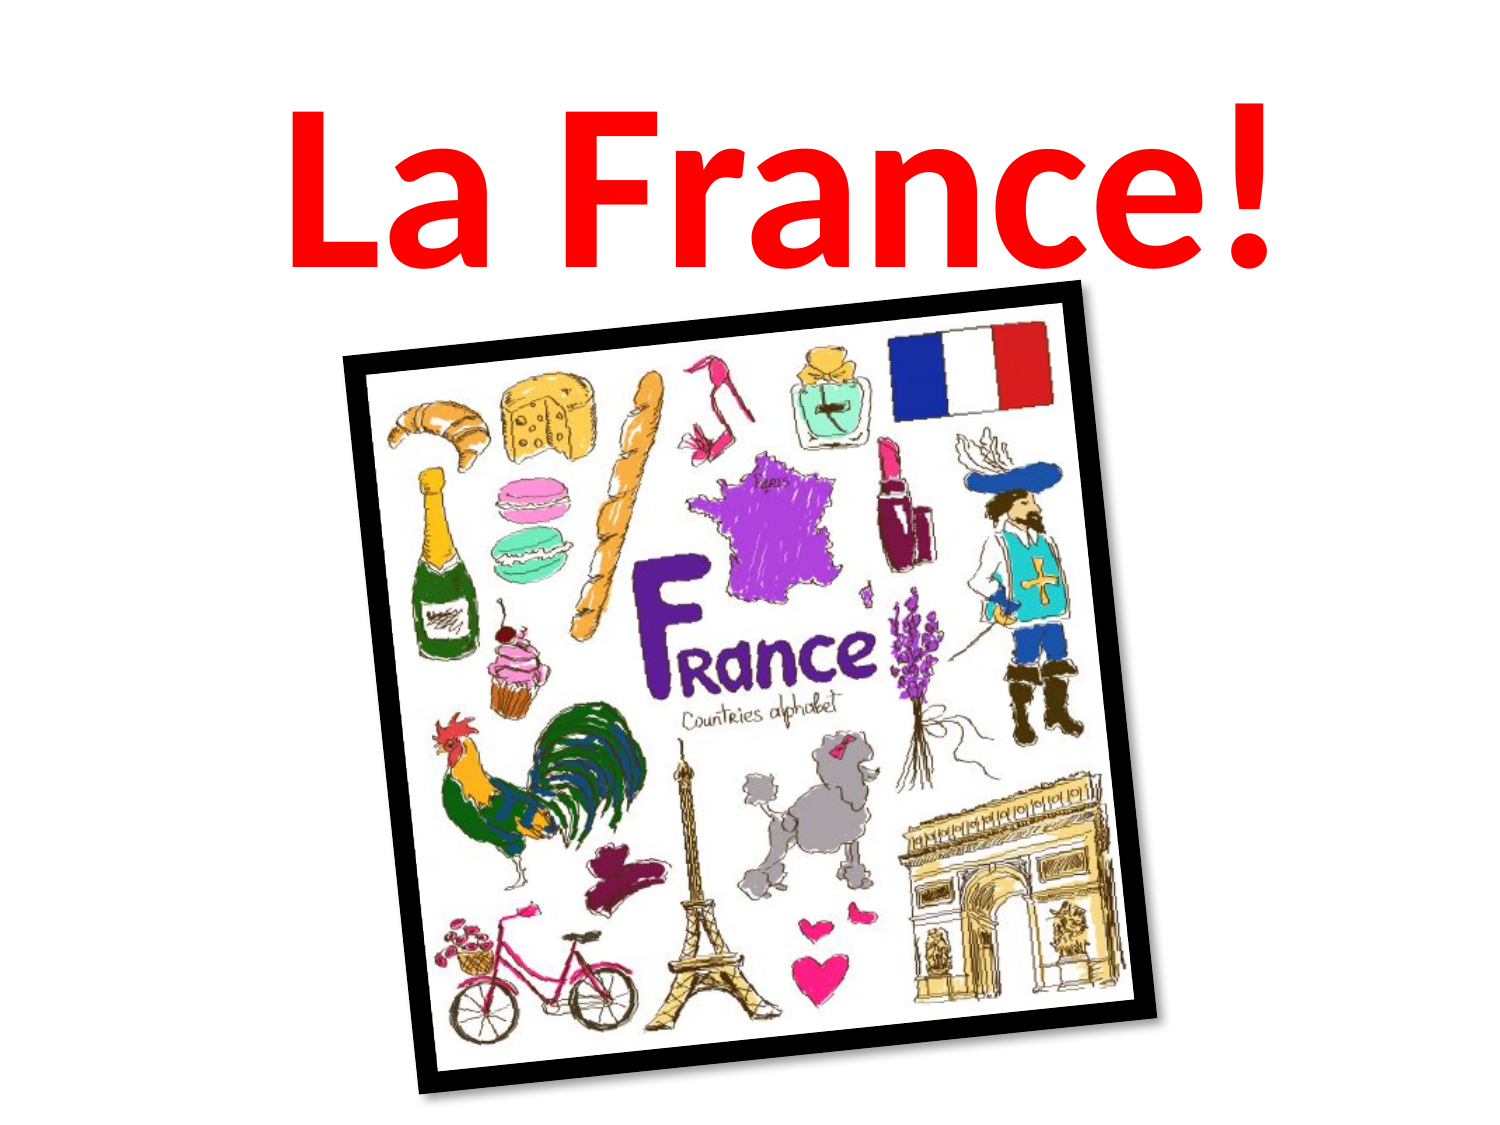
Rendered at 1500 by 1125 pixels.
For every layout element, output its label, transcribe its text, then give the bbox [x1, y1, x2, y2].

picture [367, 323, 1134, 1071]
text_box La France! [265, 20, 1412, 323]
